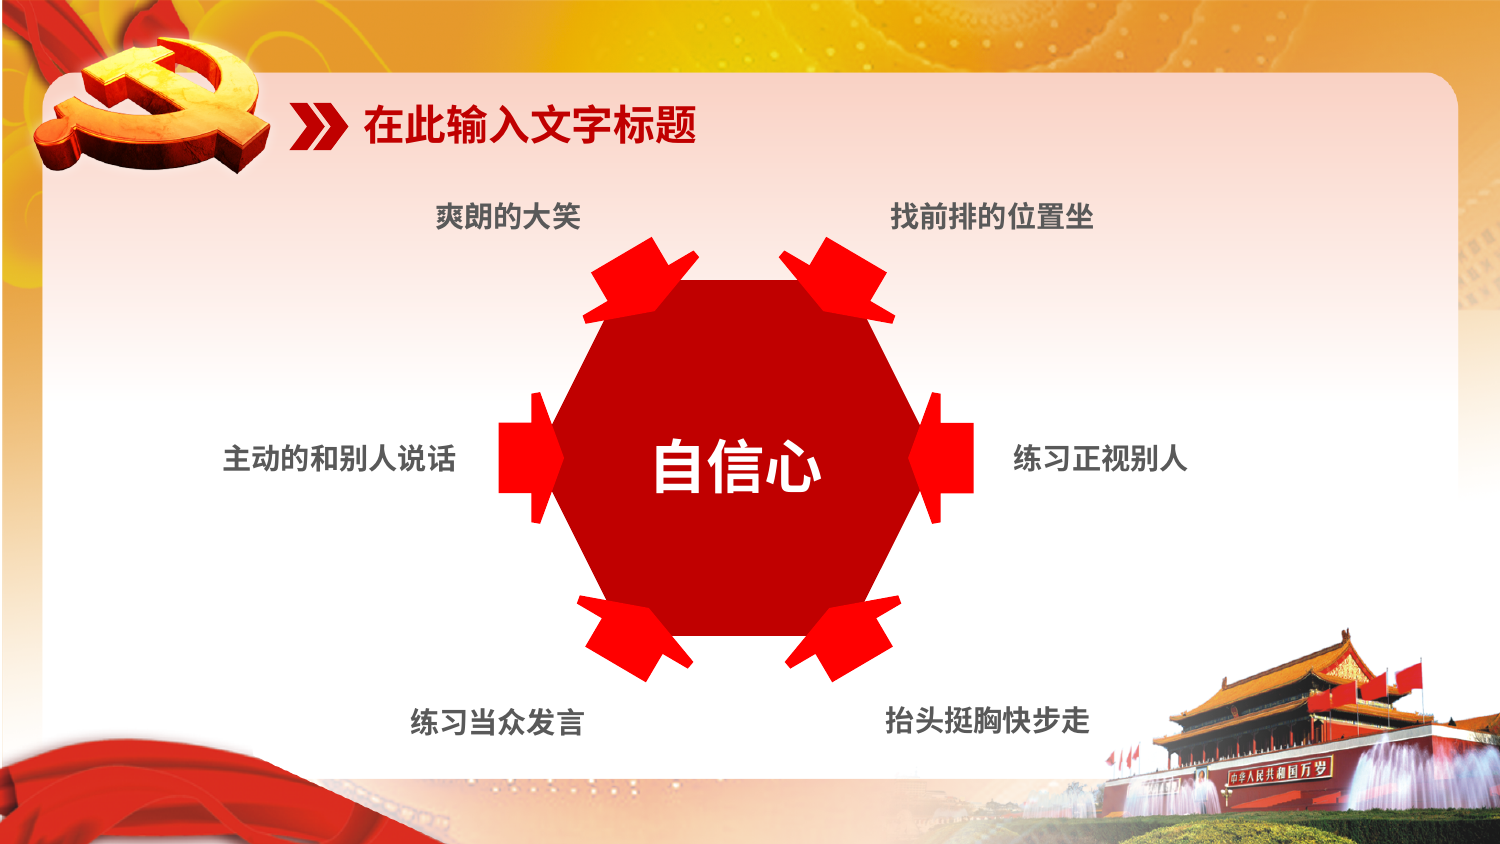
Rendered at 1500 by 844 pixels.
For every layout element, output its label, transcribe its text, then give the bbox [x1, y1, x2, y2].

text_box [584, 242, 696, 320]
text_box 练习当众发言 [281, 691, 586, 753]
text_box [782, 242, 894, 320]
text_box 主动的和别人说话 [152, 427, 457, 489]
text_box 自信心 [549, 280, 923, 636]
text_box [289, 102, 349, 151]
text_box [579, 599, 691, 677]
text_box 找前排的位置坐 [890, 185, 1195, 247]
picture [0, 0, 1500, 844]
text_box [912, 393, 970, 523]
text_box [502, 393, 560, 523]
text_box 爽朗的大笑 [283, 185, 589, 247]
text_box 练习正视别人 [1013, 427, 1318, 489]
text_box [788, 599, 900, 677]
text_box 在此输入文字标题 [348, 91, 804, 151]
text_box 抬头挺胸快步走 [885, 689, 1190, 750]
